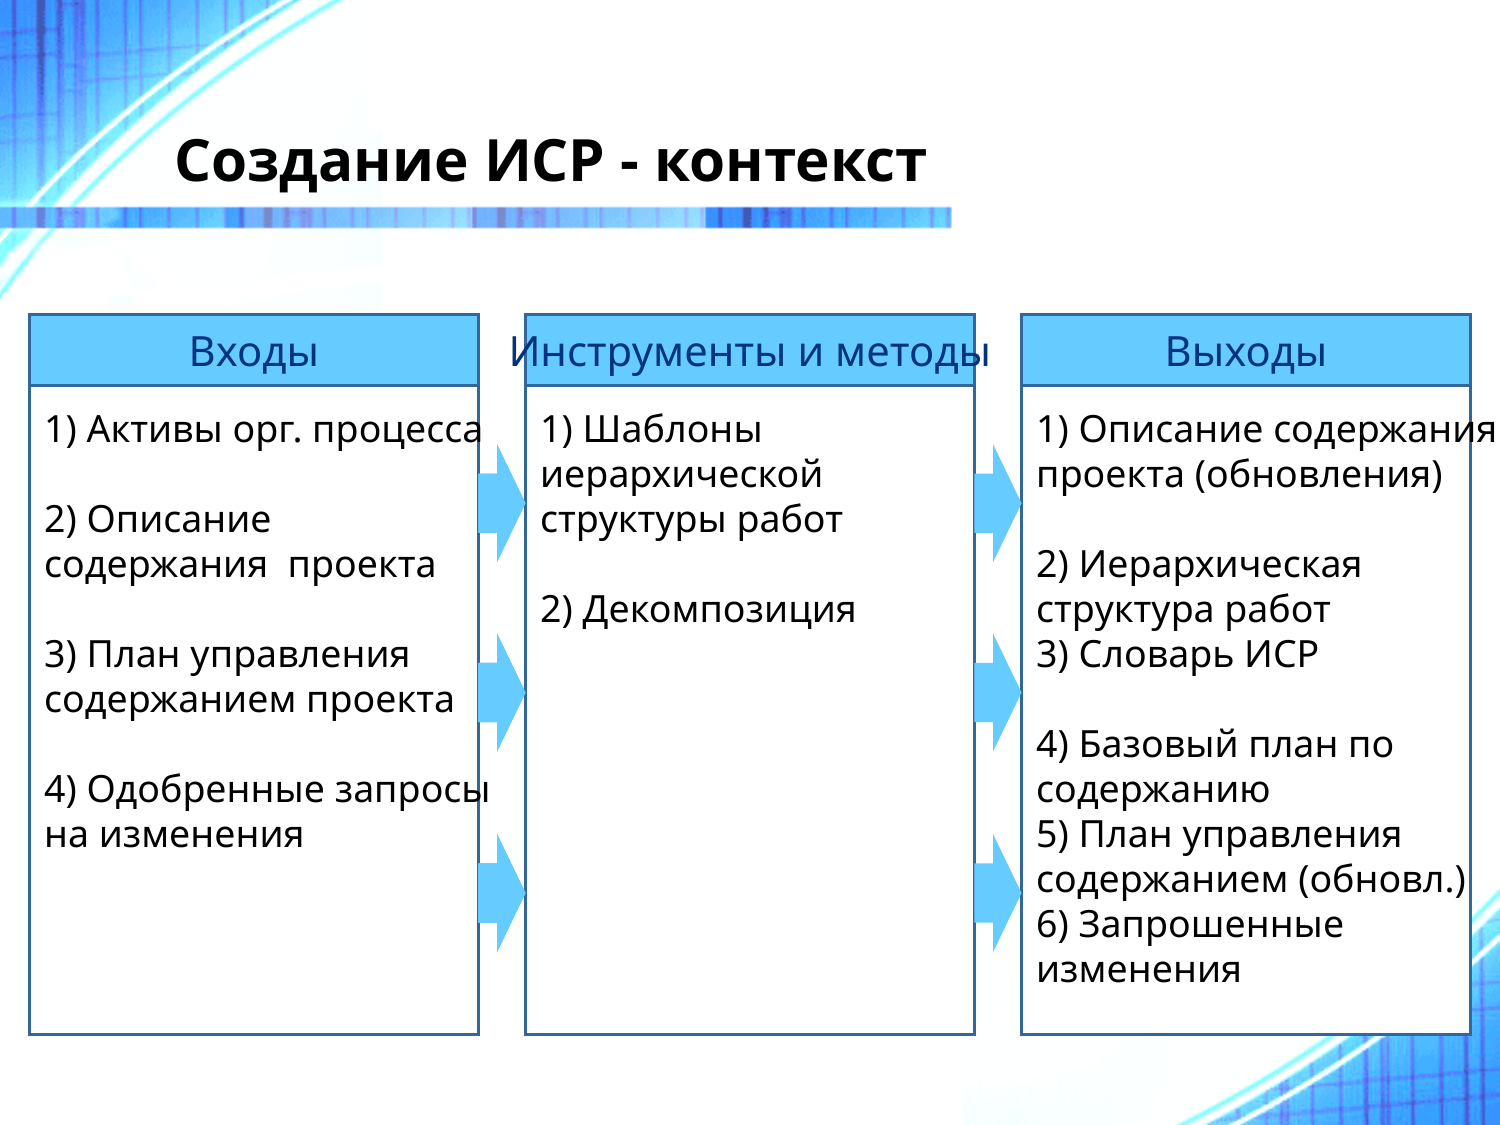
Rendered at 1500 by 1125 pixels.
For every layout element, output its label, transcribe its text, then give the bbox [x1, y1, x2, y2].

text_box Выходы [1021, 314, 1471, 386]
text_box Входы [29, 314, 479, 386]
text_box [974, 444, 1022, 953]
text_box Инструменты и методы [525, 314, 975, 386]
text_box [478, 444, 526, 953]
text_box 1) Шаблоны иерархической структуры работ 2) Декомпозиция [525, 386, 975, 1035]
text_box 1) Активы орг. процесса 2) Описание содержания проекта 3) План управления содержанием проекта 4) Одобренные запросы на изменения [29, 386, 479, 1035]
title Создание ИСР - контекст [159, 23, 1448, 201]
text_box 1) Описание содержания проекта (обновления) 2) Иерархическая структура работ 3) Словарь ИСР 4) Базовый план по содержанию 5) План управления содержанием (обновл.) 6) Запрошенные изменения [1021, 386, 1471, 1035]
picture [0, 0, 1500, 1125]
